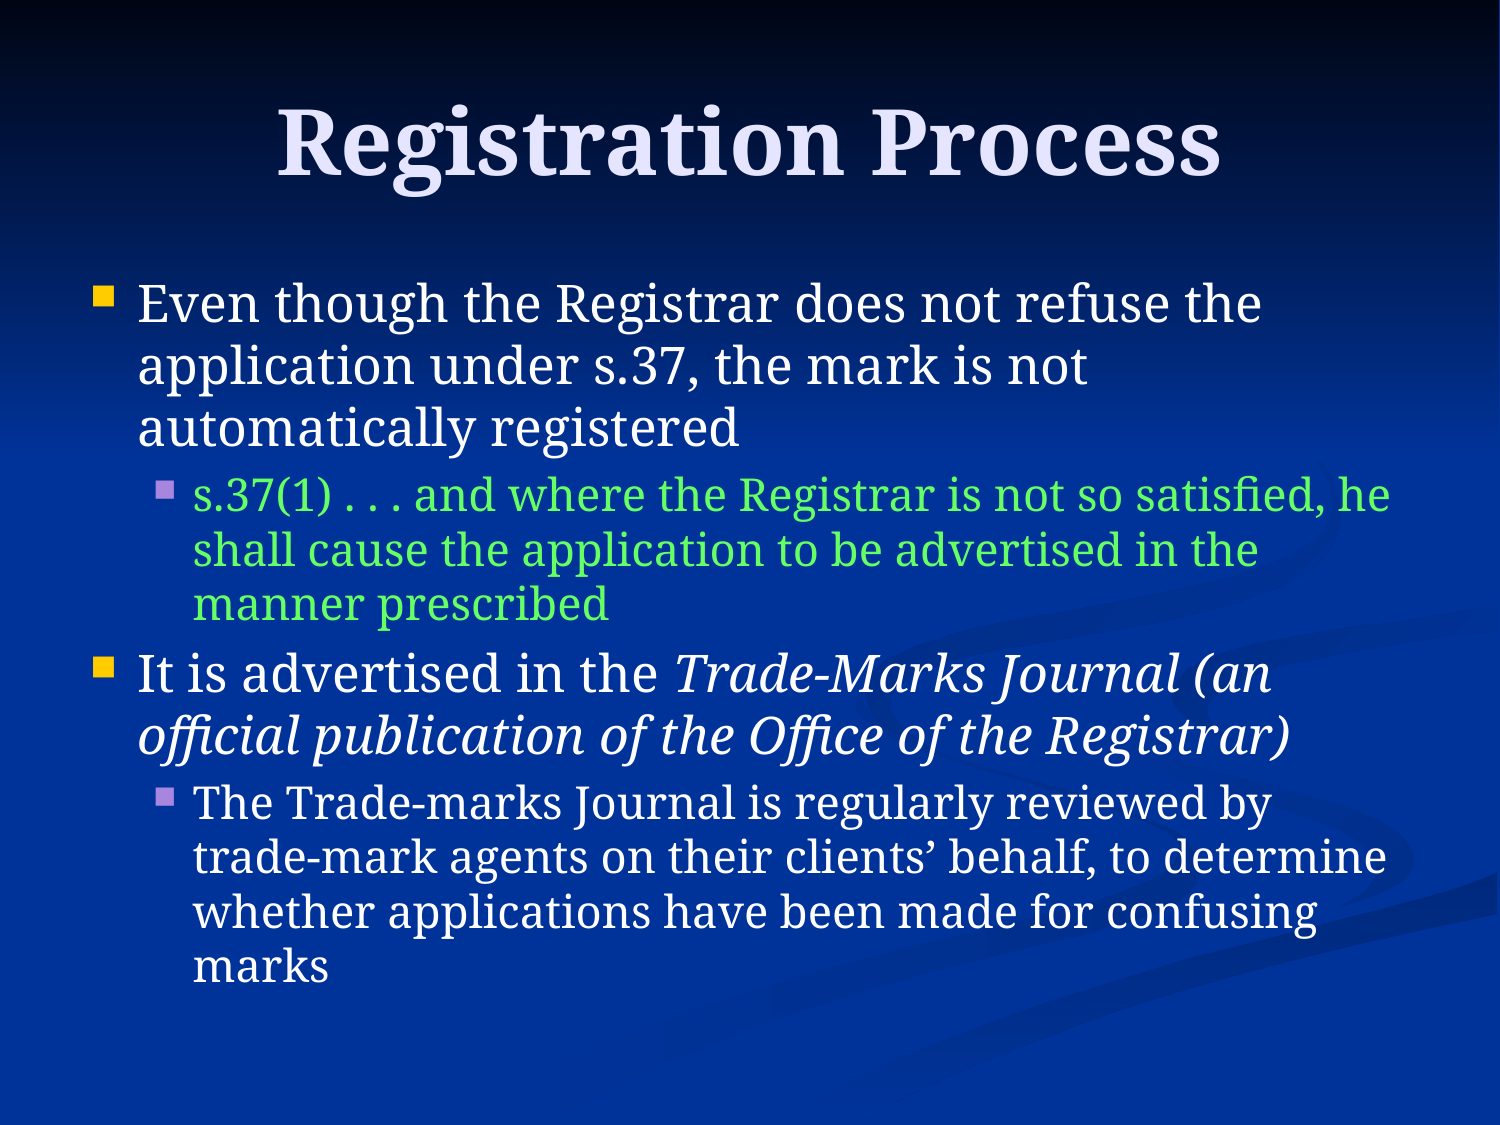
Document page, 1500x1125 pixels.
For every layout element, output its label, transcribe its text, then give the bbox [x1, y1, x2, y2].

title Registration Process [74, 44, 1426, 233]
list Even though the Registrar does not refuse the application under s.37, the mark is not automatically registered s.37(1) . . . and where the Registrar is not so satisfied, he shall cause the application to be advertised in the manner prescribed It is advertised in the Trade-Marks Journal (an official publication of the Office of the Registrar) The Trade-marks Journal is regularly reviewed by trade-mark agents on their clients’ behalf, to determine whether applications have been made for confusing marks [74, 262, 1426, 1006]
